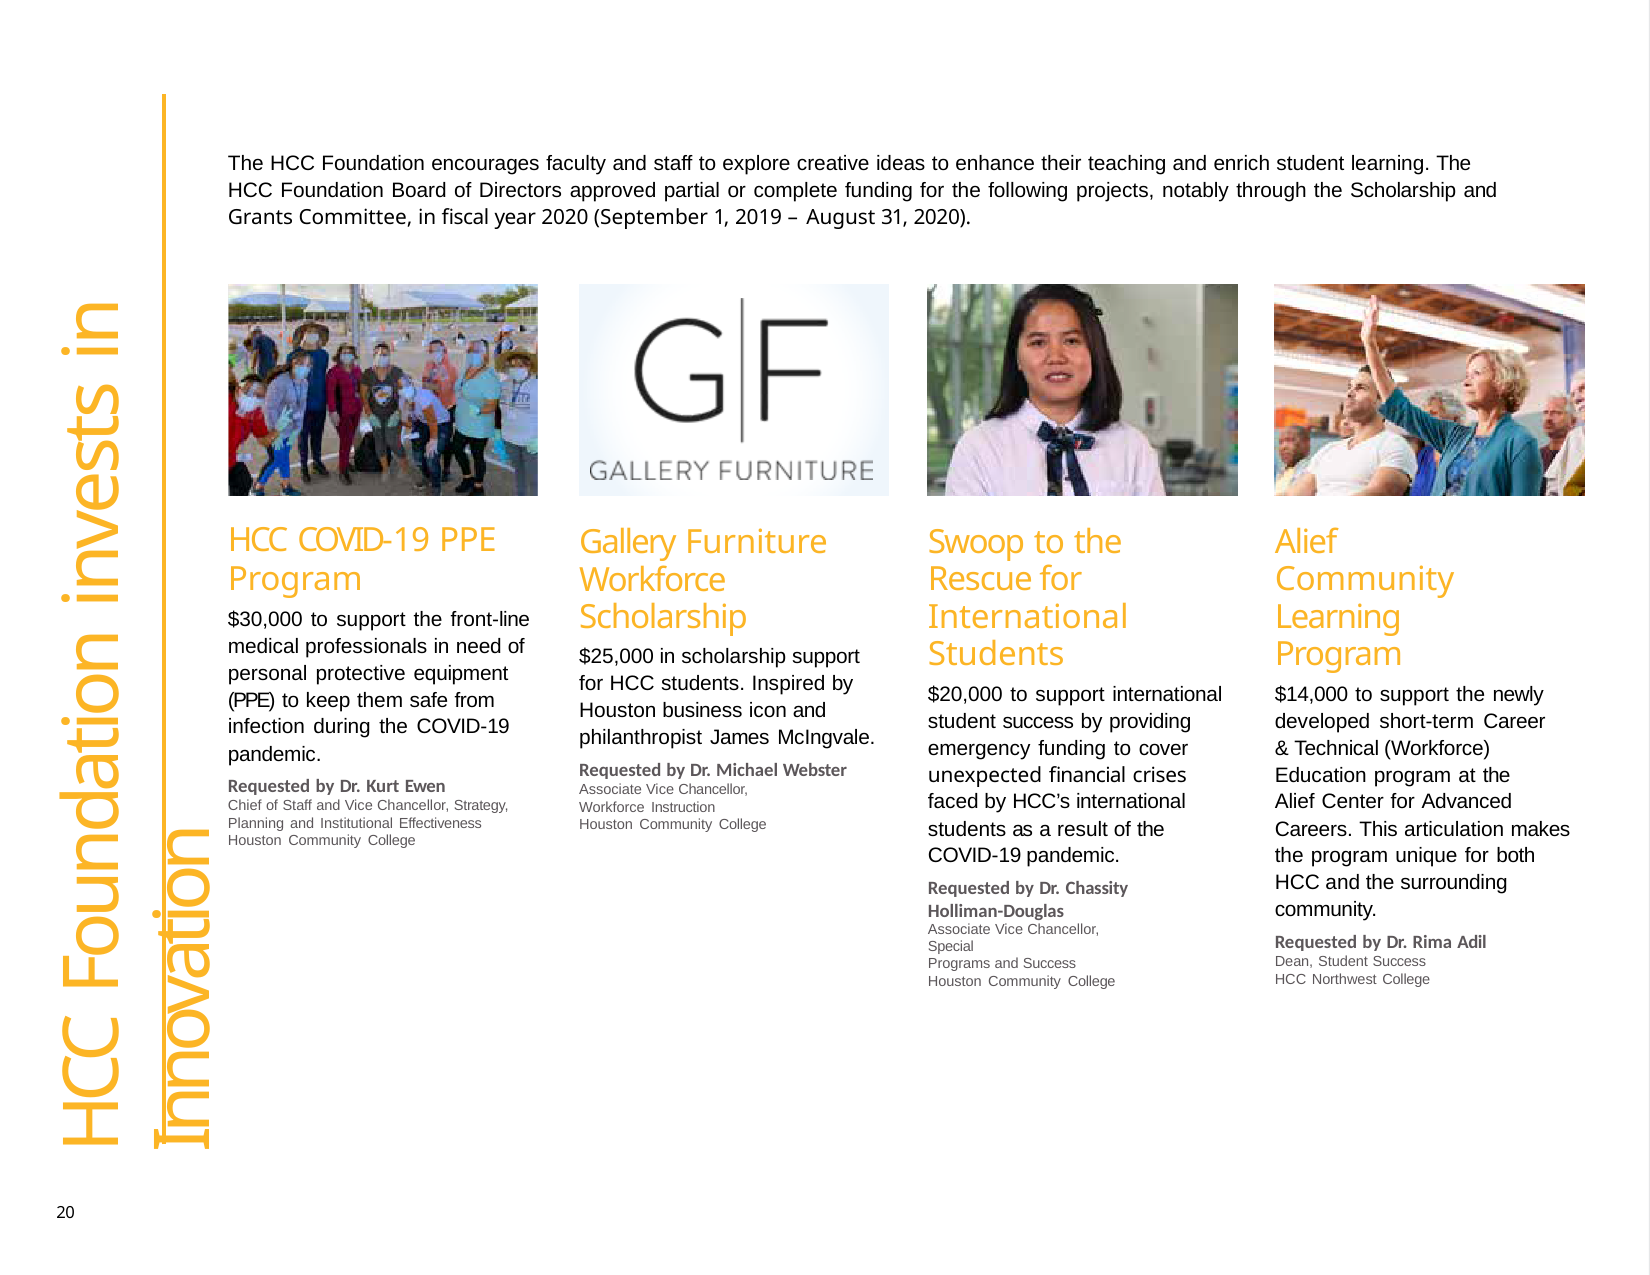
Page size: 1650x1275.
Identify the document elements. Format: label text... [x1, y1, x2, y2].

picture [227, 284, 538, 496]
picture [1497, 475, 1504, 485]
text_box HCC COVID-19 PPE Program $30,000 to support the front-line medical professionals in need of personal protective equipment (PPE) to keep them safe from infection during the COVID-19 pandemic. Requested by Dr. Kurt Ewen Chief of Staff and Vice Chancellor, Strategy, Planning and Institutional Effectiveness Houston Community College [225, 517, 540, 849]
picture [927, 284, 1238, 496]
picture [1499, 486, 1503, 496]
picture [1274, 284, 1585, 496]
text_box The HCC Foundation encourages faculty and staff to explore creative ideas to enhance their teaching and enrich student learning. The HCC Foundation Board of Directors approved partial or complete funding for the following projects, notably through the Scholarship and Grants Committee, in fiscal year 2020 (September 1, 2019 – August 31, 2020). [225, 145, 1521, 229]
text_box Alief Community Learning Program $14,000 to support the newly developed short-term Career & Technical (Workforce) Education program at the Alief Center for Advanced Careers. This articulation makes the program unique for both HCC and the surrounding community. Requested by Dr. Rima Adil Dean, Student Success HCC Northwest College [1272, 517, 1575, 987]
text_box Swoop to the Rescue for International Students $20,000 to support international student success by providing emergency funding to cover unexpected financial crises faced by HCC’s international students as a result of the COVID-19 pandemic. Requested by Dr. Chassity Holliman-Douglas Associate Vice Chancellor, Special Programs and Success Houston Community College [925, 517, 1235, 990]
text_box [578, 284, 889, 496]
text_box Gallery Furniture Workforce Scholarship $25,000 in scholarship support for HCC students. Inspired by Houston business icon and philanthropist James McIngvale. Requested by Dr. Michael Webster Associate Vice Chancellor, Workforce Instruction Houston Community College [577, 517, 885, 833]
text_box HCC Foundation invests in Innovation [41, 89, 138, 1155]
text_box 20 [54, 1200, 77, 1222]
